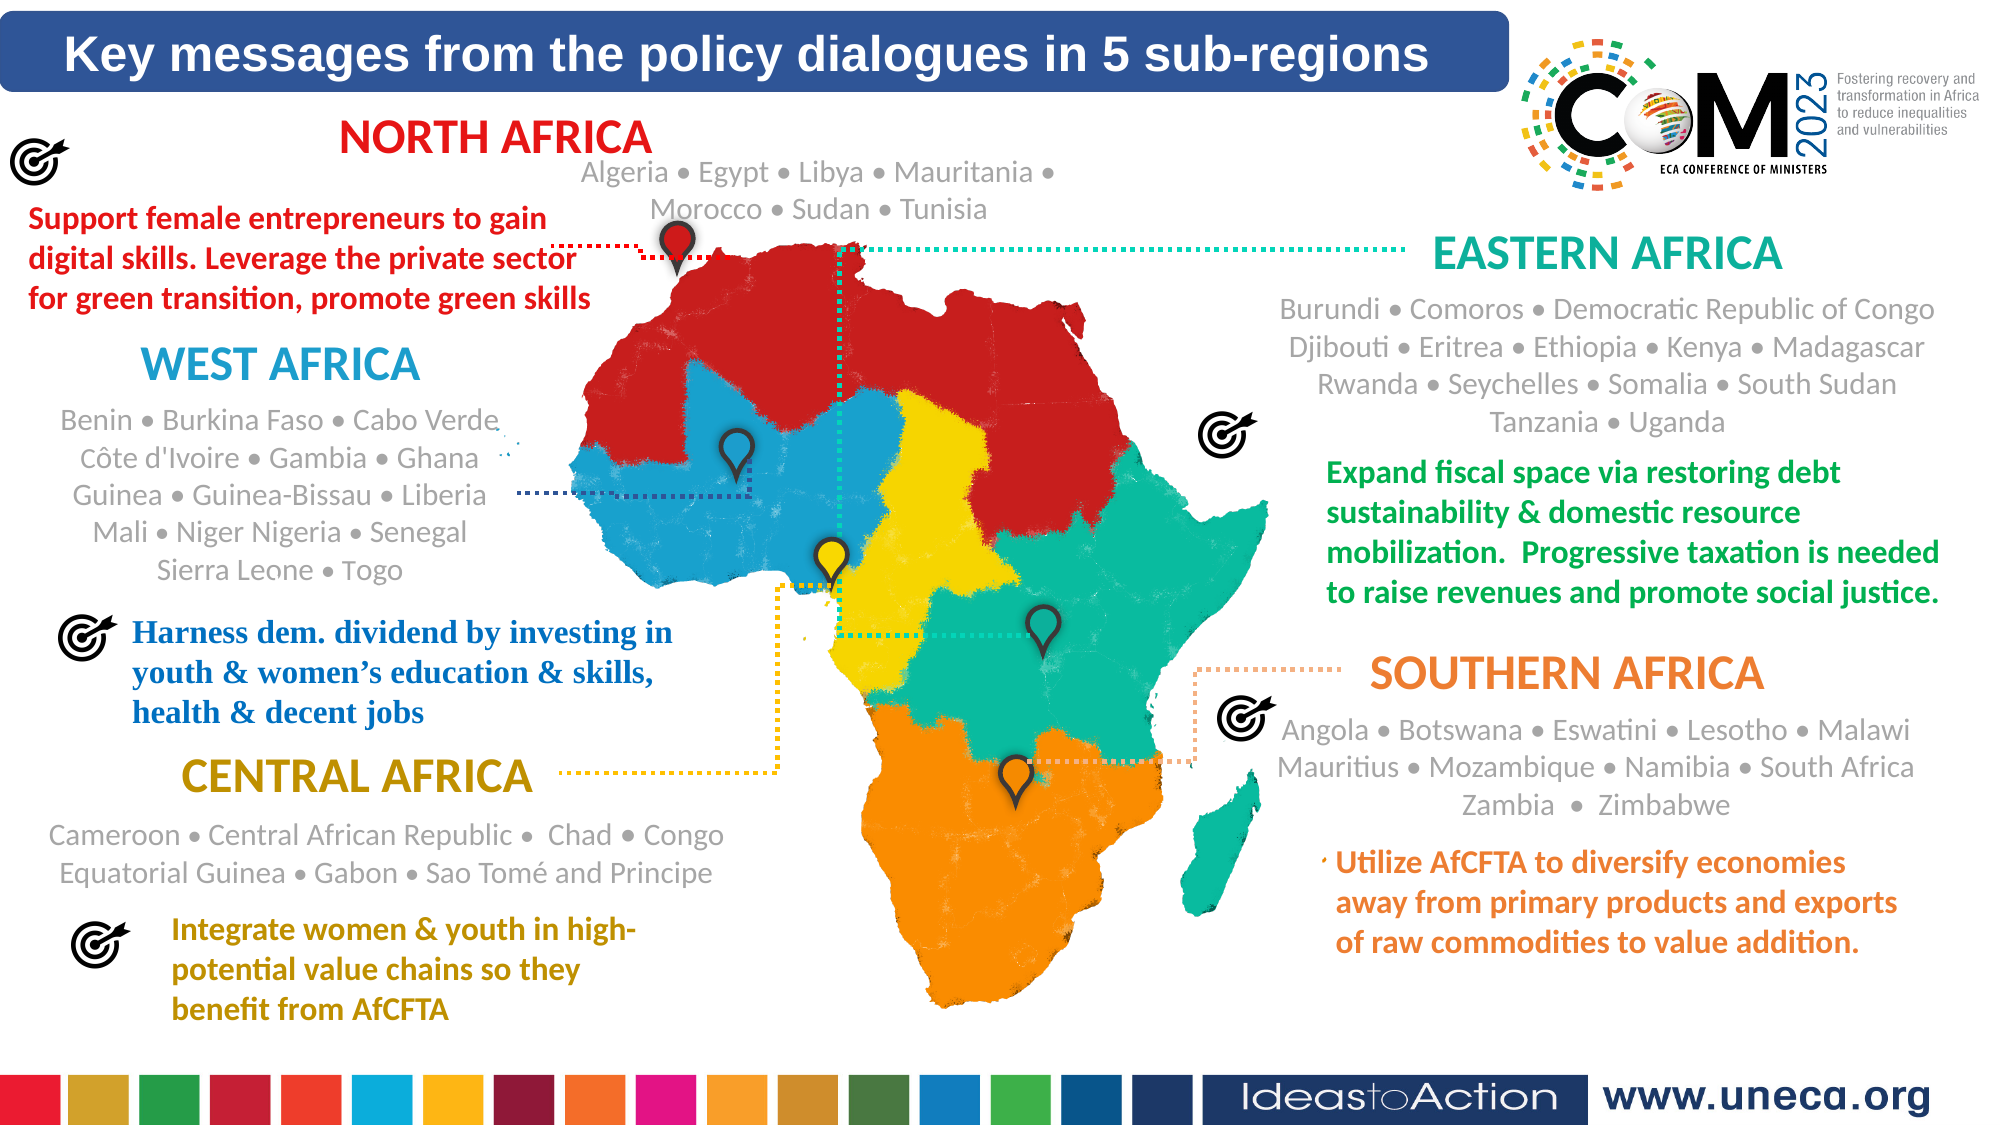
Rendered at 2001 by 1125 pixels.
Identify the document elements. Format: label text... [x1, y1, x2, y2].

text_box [10, 102, 1990, 1023]
picture [1521, 39, 1983, 102]
text_box Key messages from the policy dialogues in 5 sub-regions [0, 10, 1510, 92]
picture [0, 1065, 2000, 1125]
